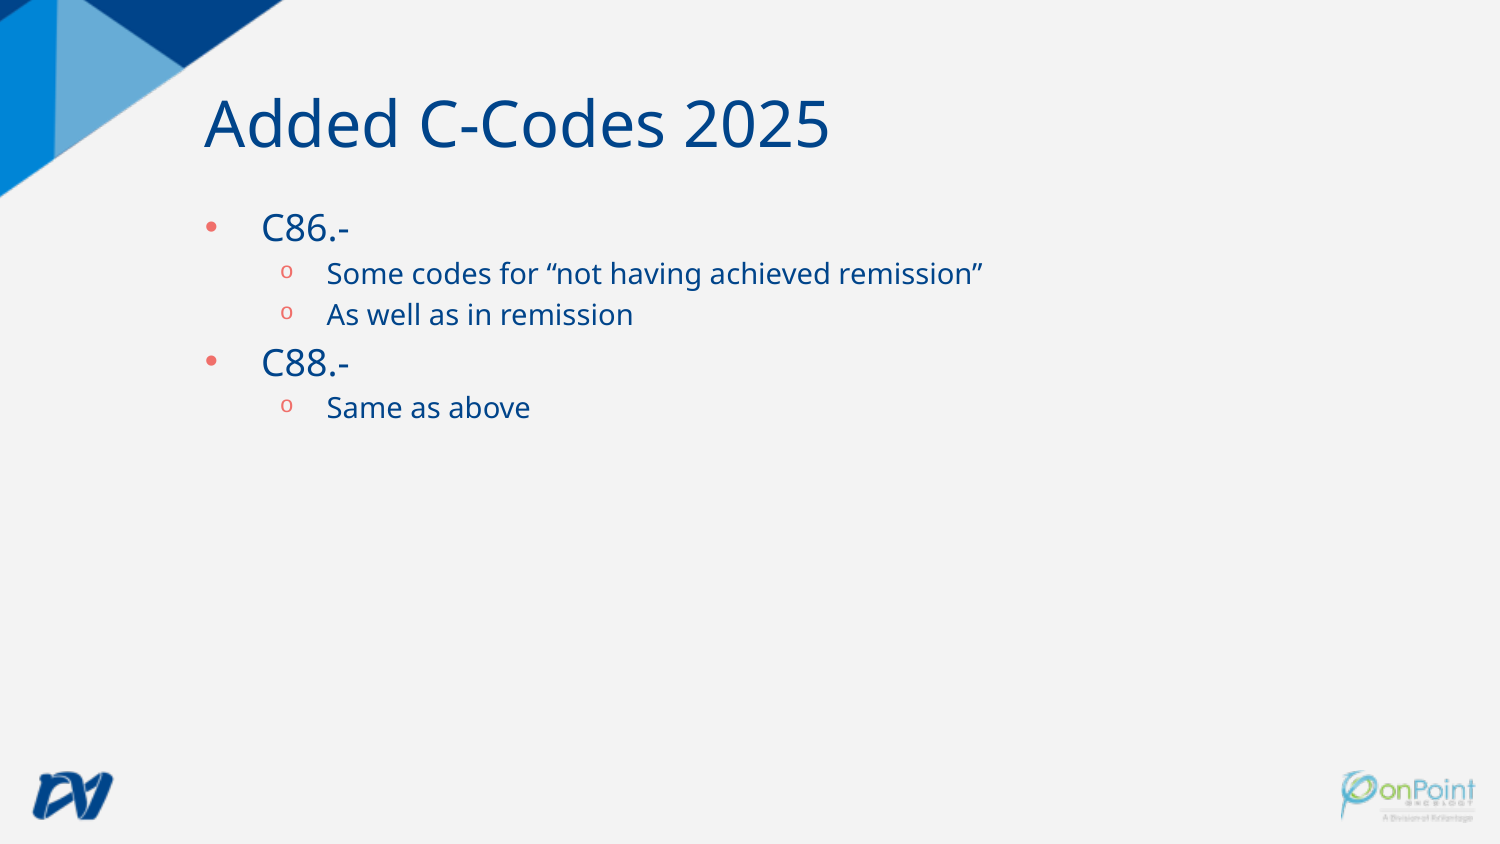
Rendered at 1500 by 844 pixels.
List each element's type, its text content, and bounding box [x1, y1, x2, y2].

title Added C-Codes 2025 [189, 69, 1425, 175]
list C86.- Some codes for “not having achieved remission” As well as in remission C88.- Same as above [189, 196, 1425, 754]
picture [1341, 770, 1476, 823]
picture [27, 770, 119, 823]
picture [0, 0, 634, 357]
